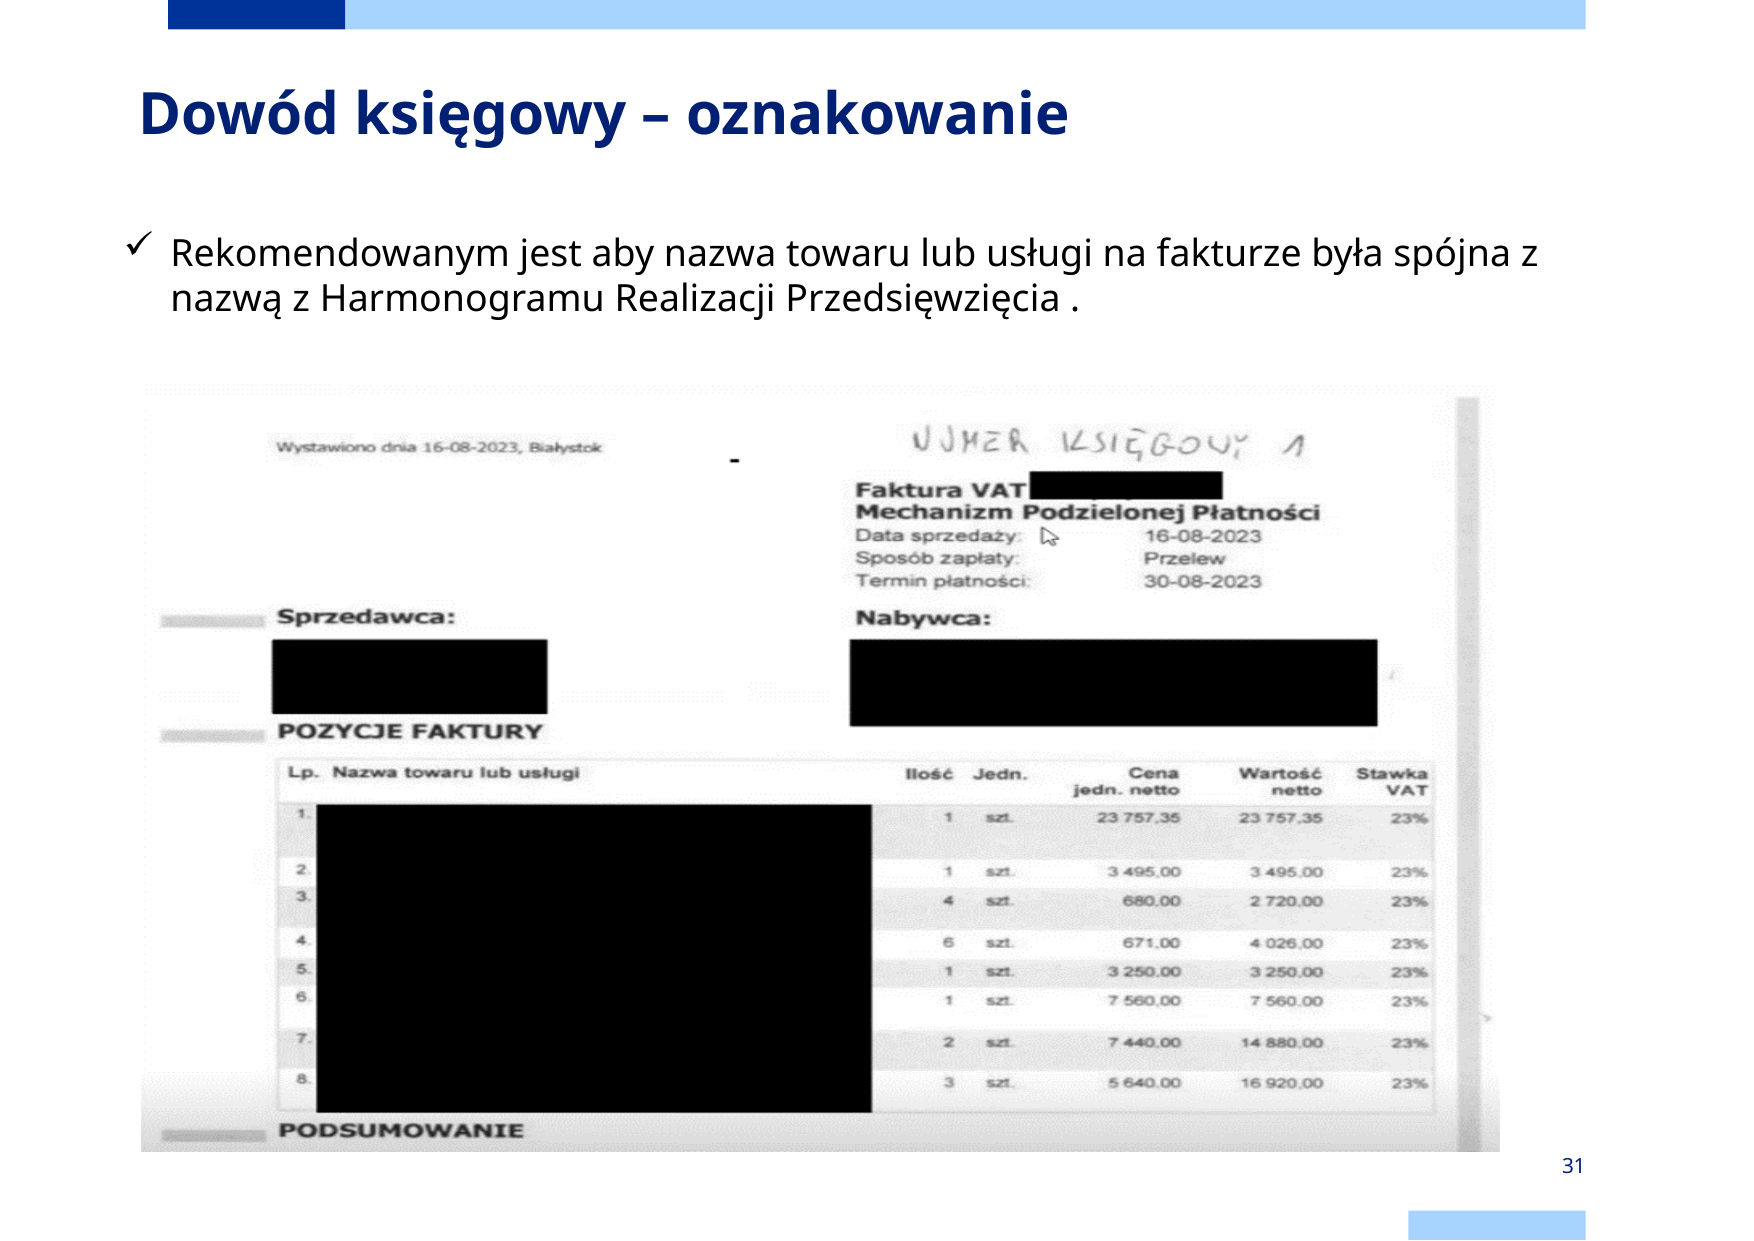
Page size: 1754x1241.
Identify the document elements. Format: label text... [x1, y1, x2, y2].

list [141, 377, 1500, 1152]
text_box Rekomendowanym jest aby nazwa towaru lub usługi na fakturze była spójna z nazwą z Harmonogramu Realizacji Przedsięwzięcia . [108, 221, 1586, 327]
slide_number 31 [1408, 1151, 1586, 1182]
title Dowód księgowy – oznakowanie [138, 70, 1556, 221]
